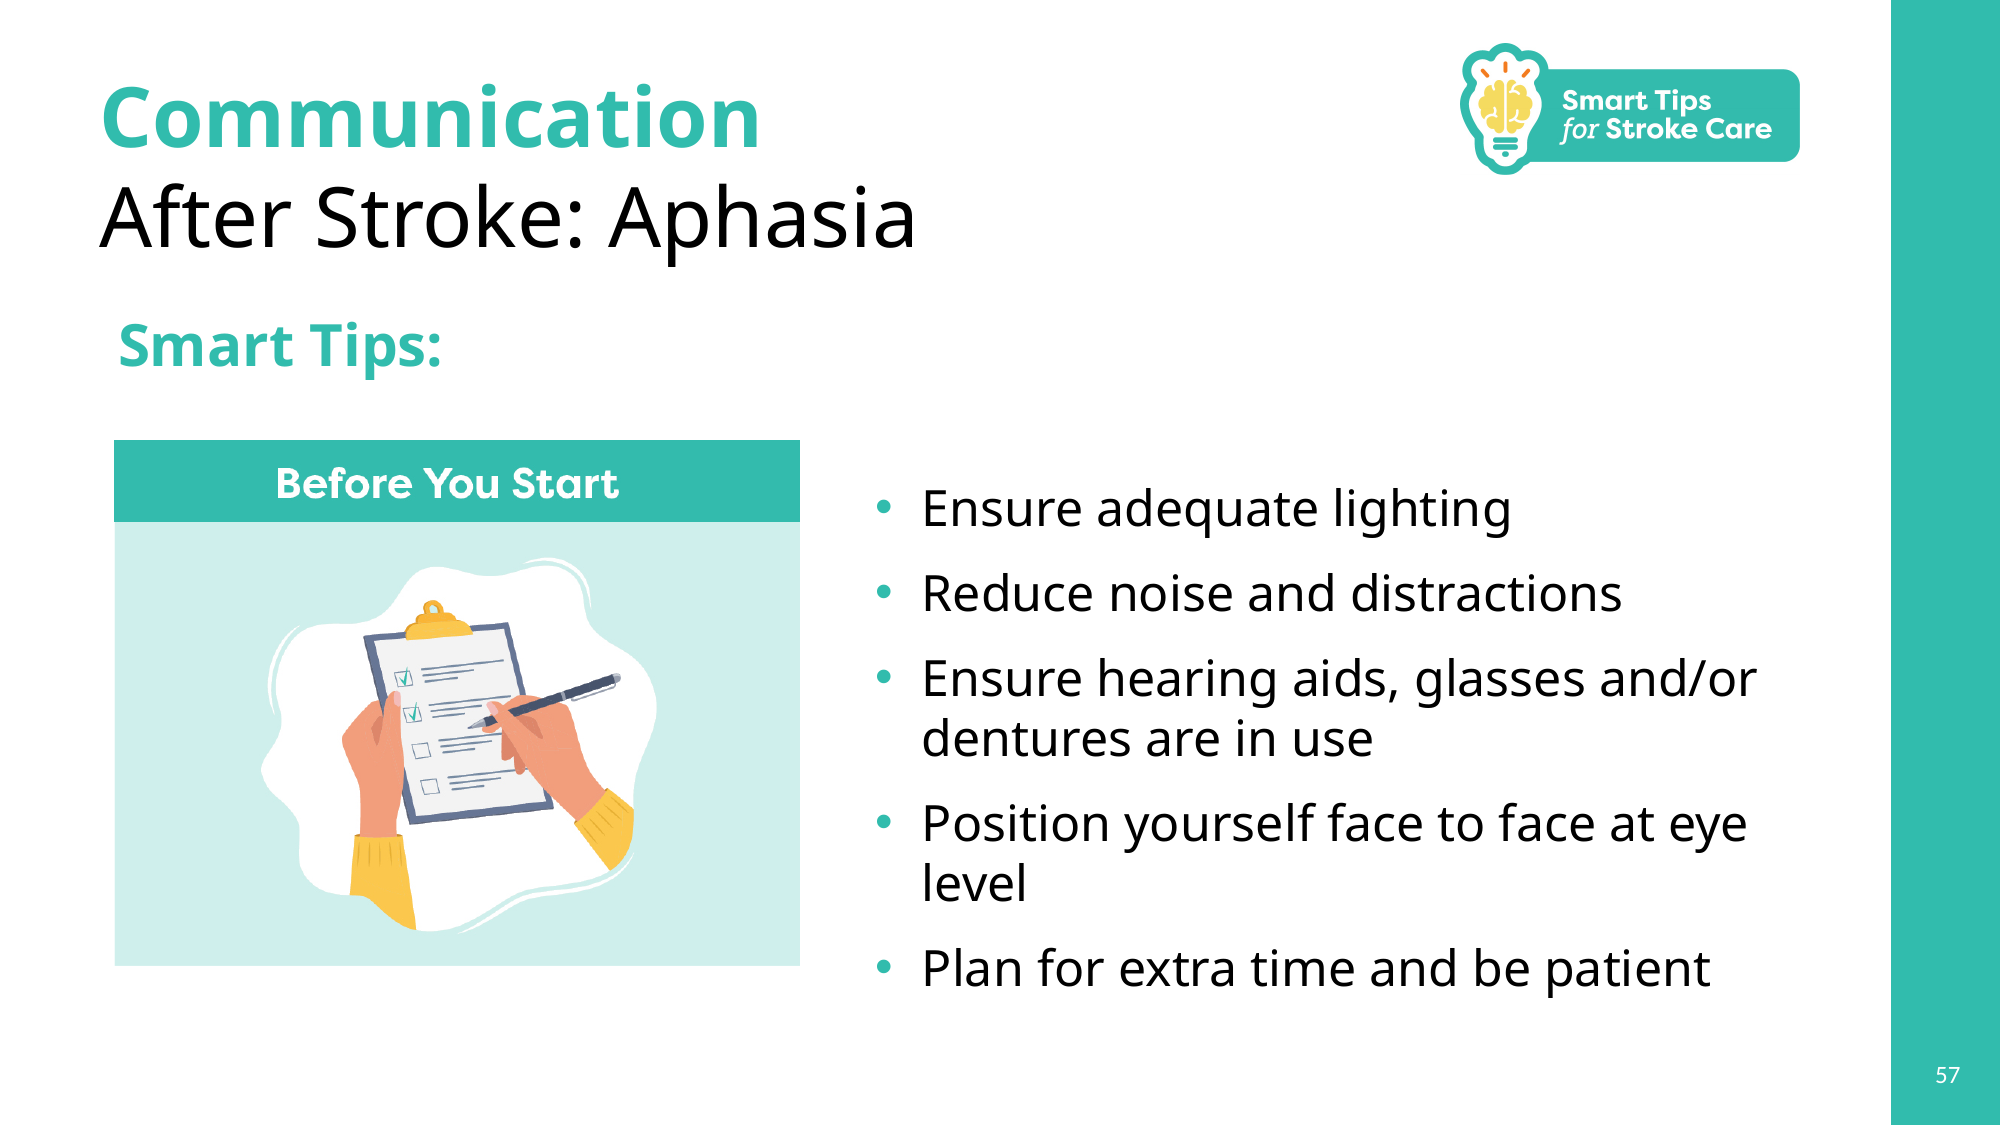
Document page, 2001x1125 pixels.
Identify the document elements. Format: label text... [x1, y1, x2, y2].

text_box Ensure adequate lighting Reduce noise and distractions Ensure hearing aids, glasses and/or dentures are in use Position yourself face to face at eye level Plan for extra time and be patient [860, 468, 1861, 1004]
text_box Communication After Stroke: Aphasia [84, 56, 1085, 272]
picture [114, 440, 800, 966]
text_box Smart Tips: [103, 300, 1104, 386]
picture [1460, 43, 1800, 176]
slide_number 57 [1860, 1042, 1976, 1105]
text_box [1607, 950, 1638, 1012]
text_box [1890, 0, 2000, 1125]
